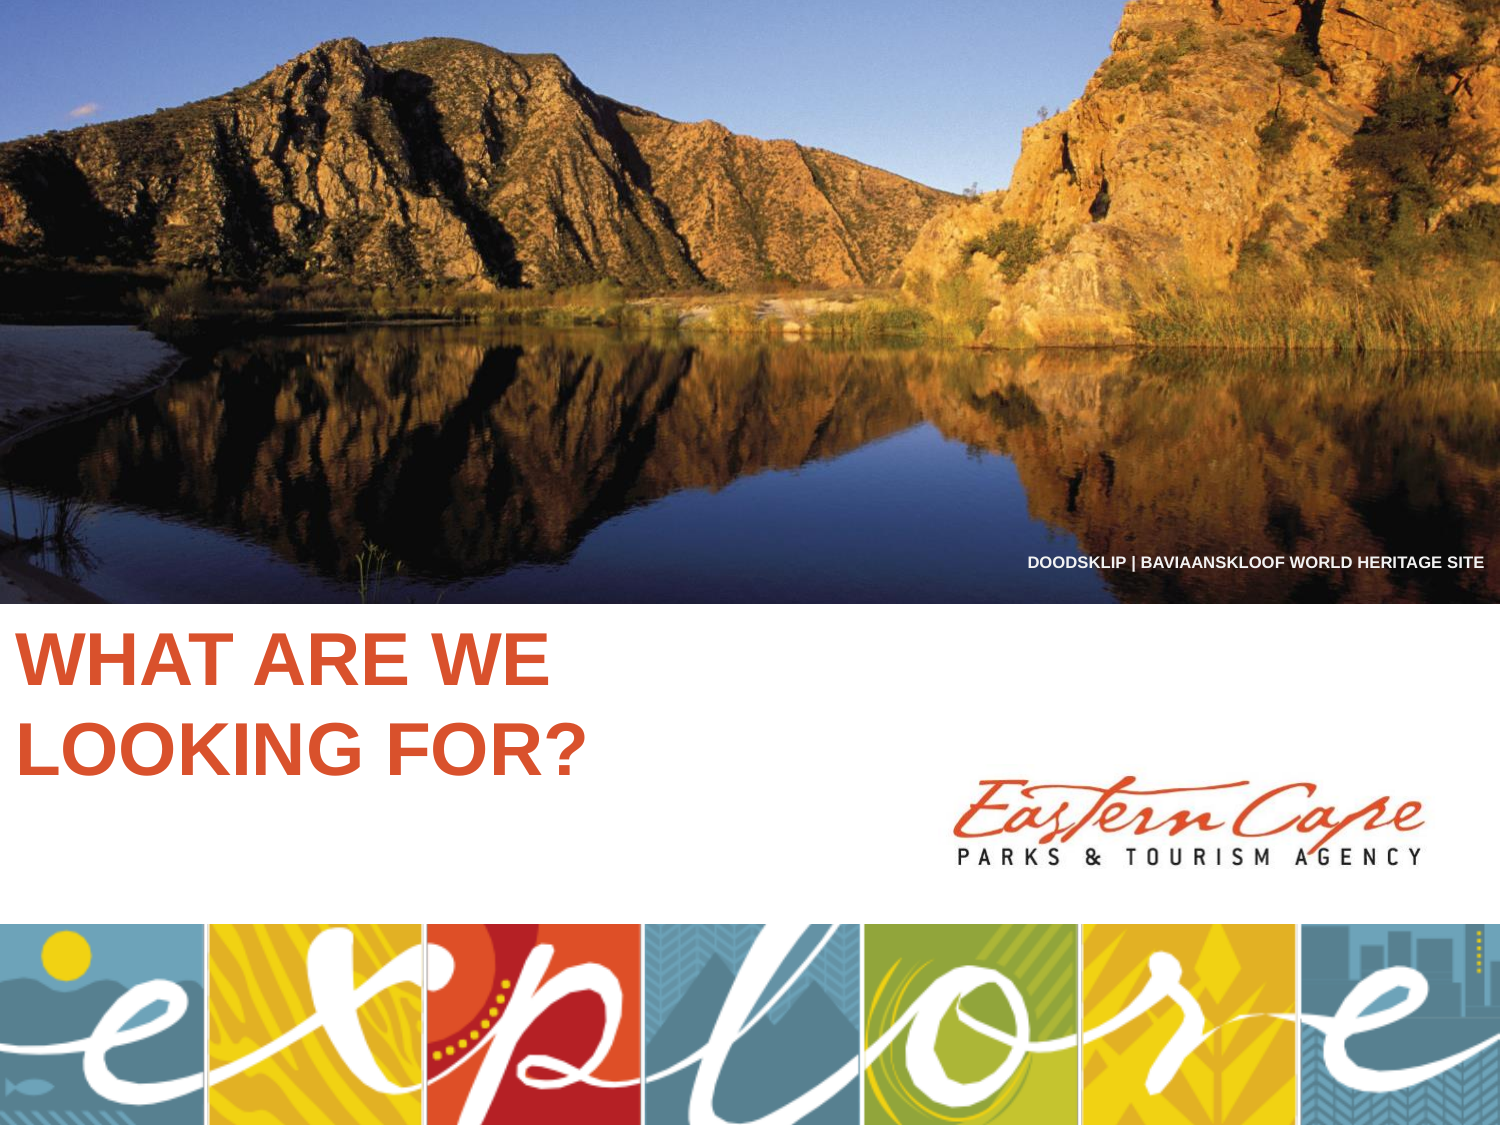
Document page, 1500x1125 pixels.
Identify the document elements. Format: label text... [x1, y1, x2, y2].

picture [938, 764, 1441, 877]
picture [0, 0, 1500, 604]
title WHAT ARE WE LOOKING FOR? [0, 603, 916, 835]
picture [0, 924, 1500, 1125]
